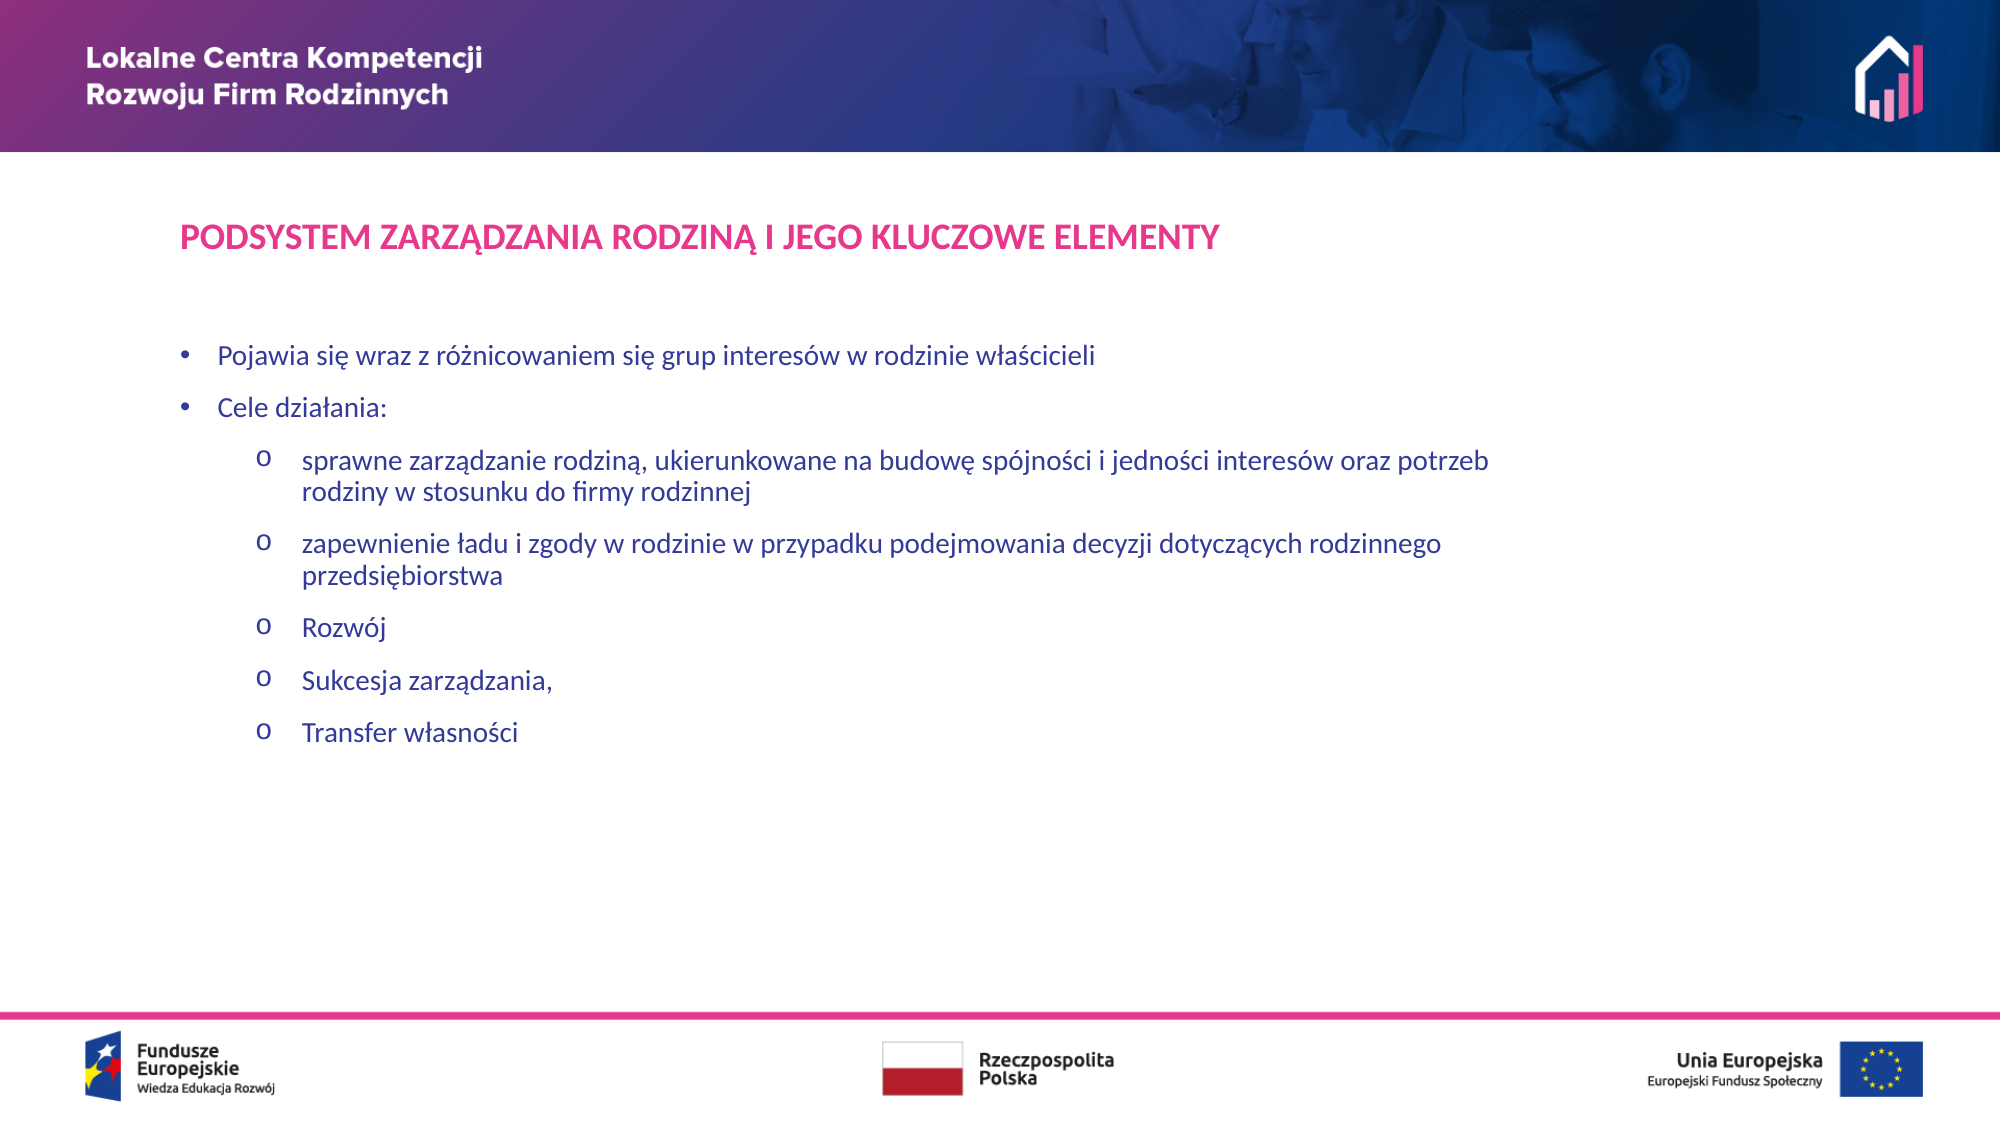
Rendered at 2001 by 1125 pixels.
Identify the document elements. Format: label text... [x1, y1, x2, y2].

list PODSYSTEM ZARZĄDZANIA RODZINĄ I JEGO KLUCZOWE ELEMENTY Pojawia się wraz z różnicowaniem się grup interesów w rodzinie właścicieli Cele działania: sprawne zarządzanie rodziną, ukierunkowane na budowę spójności i jedności interesów oraz potrzeb rodziny w stosunku do firmy rodzinnej zapewnienie ładu i zgody w rodzinie w przypadku podejmowania decyzji dotyczących rodzinnego przedsiębiorstwa Rozwój Sukcesja zarządzania, Transfer własności [165, 209, 1515, 953]
picture [0, 0, 2000, 1125]
